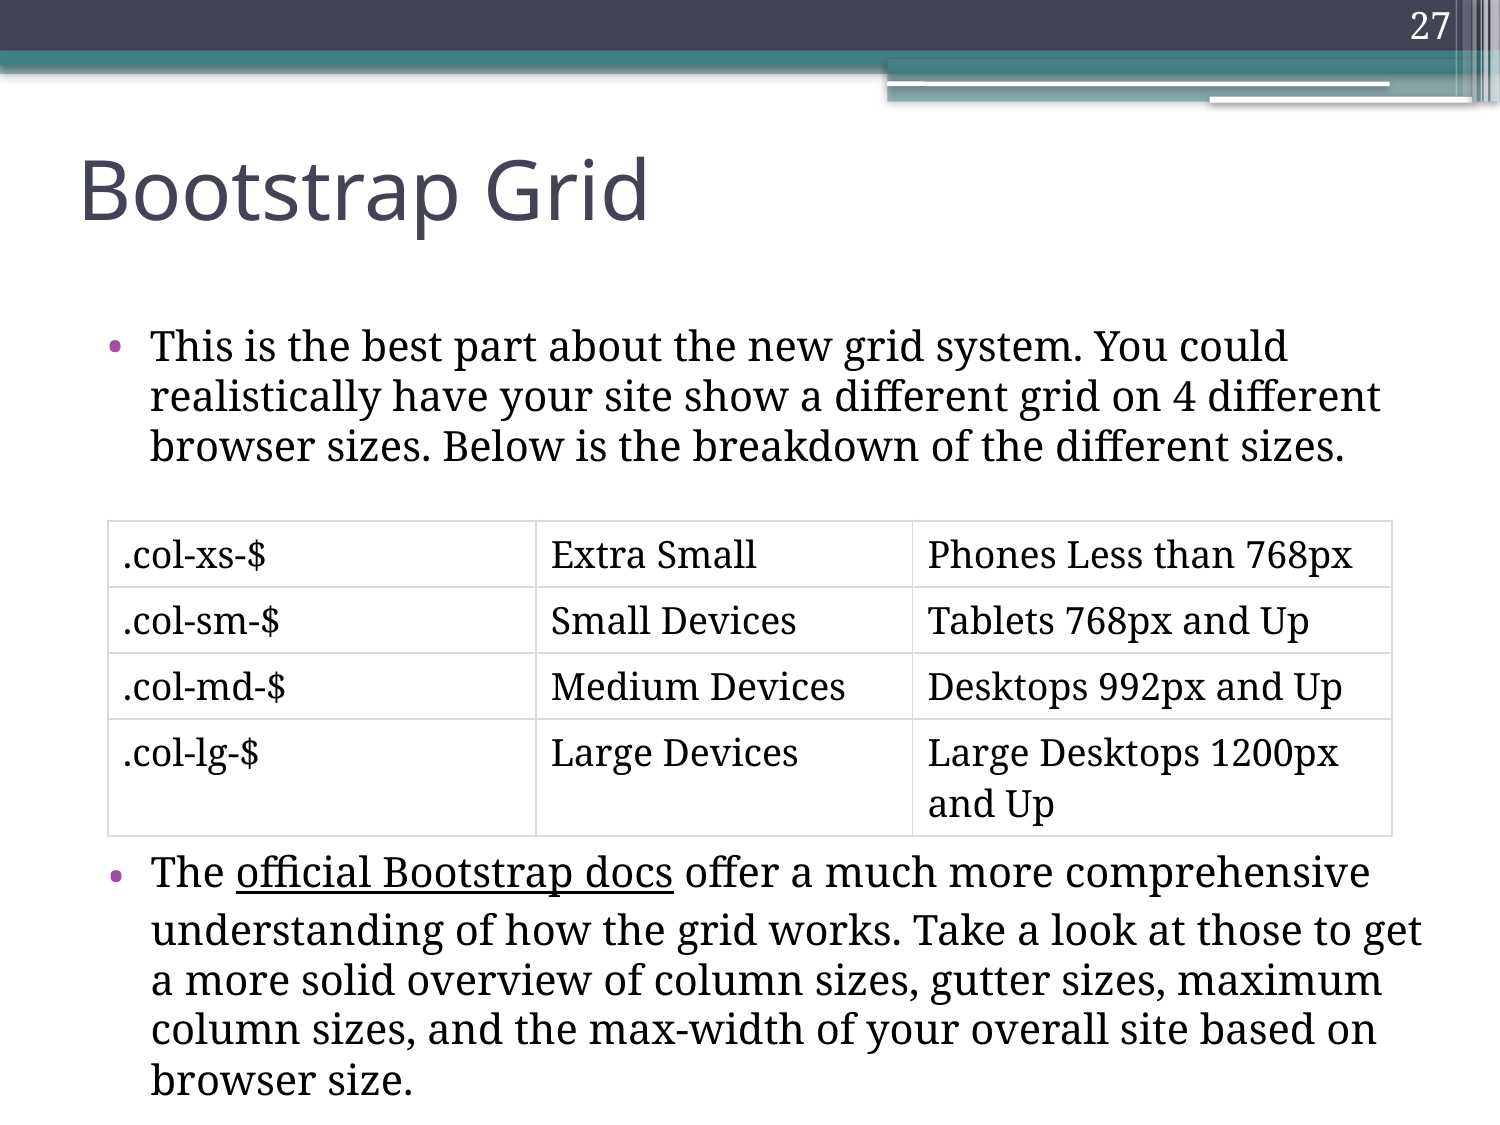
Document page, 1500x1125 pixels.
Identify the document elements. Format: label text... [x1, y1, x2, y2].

text_box The official Bootstrap docs offer a much more comprehensive understanding of how the grid works. Take a look at those to get a more solid overview of column sizes, gutter sizes, maximum column sizes, and the max-width of your overall site based on browser size. [75, 838, 1450, 1111]
table_cell .col-lg-$ [109, 720, 535, 835]
table_cell .col-sm-$ [109, 588, 535, 652]
table_header Phones Less than 768px [913, 522, 1391, 586]
table_cell Desktops 992px and Up [913, 654, 1391, 718]
slide_number 27 [1341, 0, 1466, 61]
table_cell Tablets 768px and Up [913, 588, 1391, 652]
table_cell Large Desktops 1200px and Up [913, 720, 1391, 835]
table_cell Large Devices [537, 720, 912, 835]
table_header .col-xs-$ [109, 522, 535, 586]
title Bootstrap Grid [62, 99, 1413, 275]
list This is the best part about the new grid system. You could realistically have your site show a different grid on 4 different browser sizes. Below is the breakdown of the different sizes. [75, 312, 1425, 488]
table_cell Medium Devices [537, 654, 912, 718]
table_cell Small Devices [537, 588, 912, 652]
table_cell .col-md-$ [109, 654, 535, 718]
table_header Extra Small [537, 522, 912, 586]
